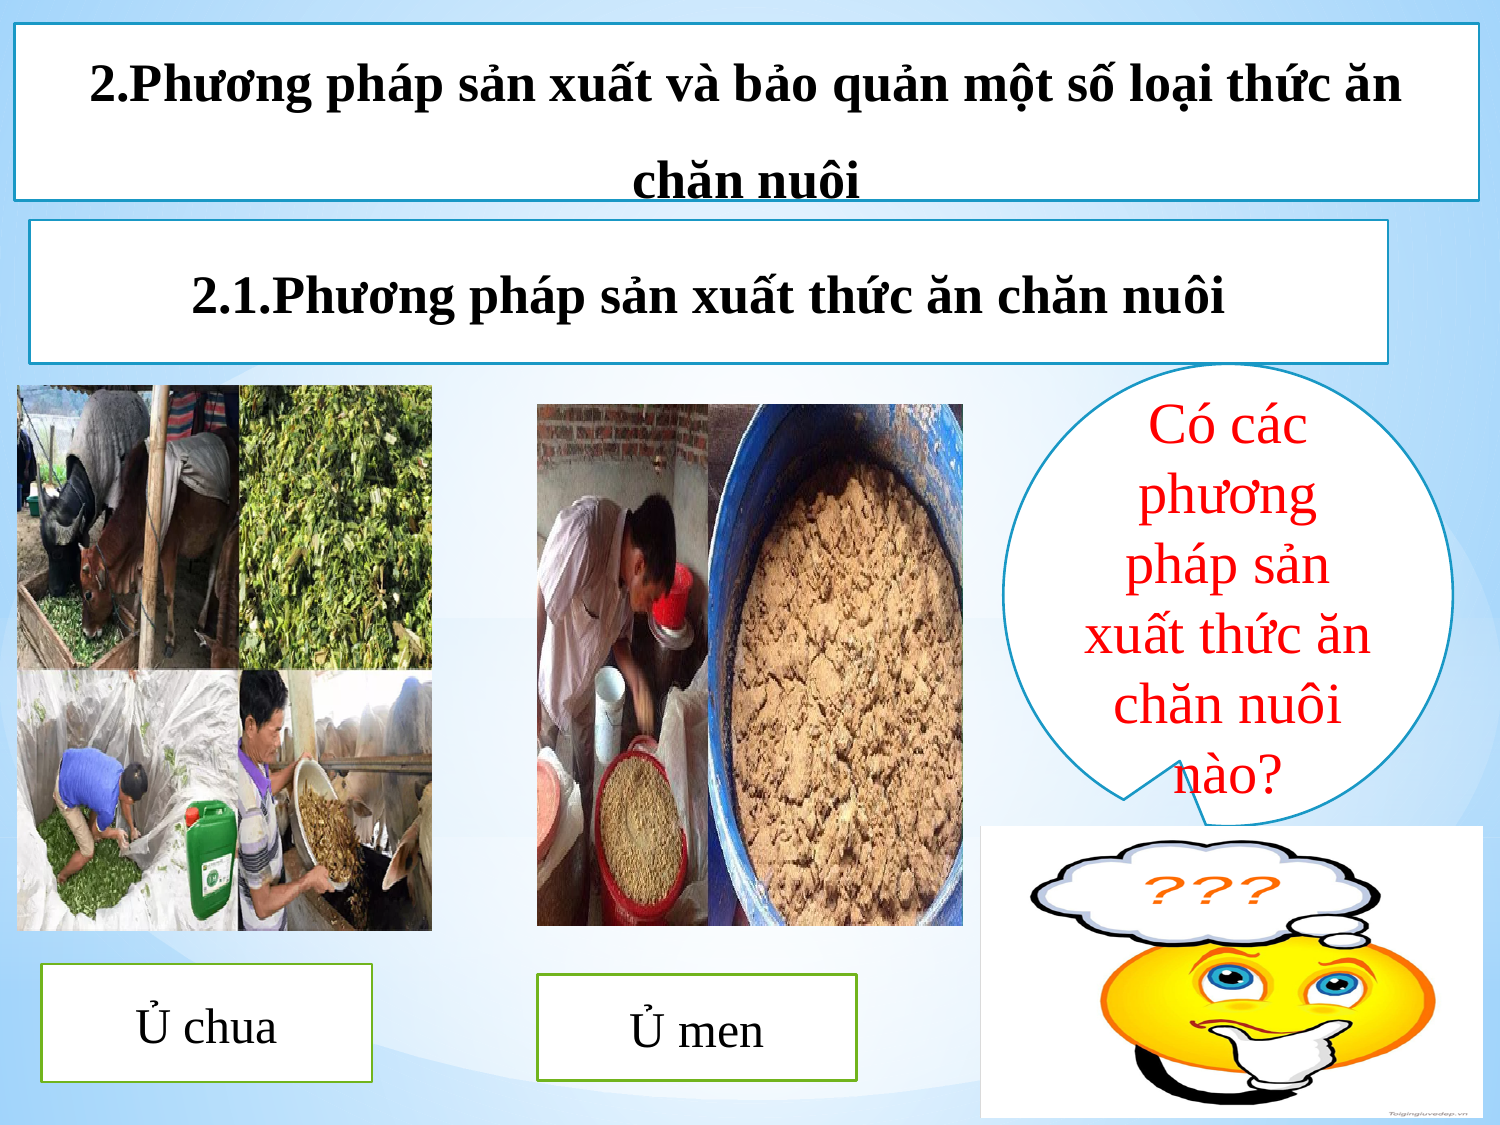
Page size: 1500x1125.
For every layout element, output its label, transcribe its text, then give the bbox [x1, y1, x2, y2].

text_box 2.Phương pháp sản xuất và bảo quản một số loại thức ăn chăn nuôi [13, 22, 1480, 202]
text_box Ủ men [536, 973, 858, 1082]
text_box 2.1.Phương pháp sản xuất thức ăn chăn nuôi [28, 219, 1389, 365]
picture [979, 825, 1483, 1118]
picture [17, 385, 432, 931]
text_box Ủ chua [40, 963, 373, 1083]
picture [537, 403, 963, 926]
text_box Có các phương pháp sản xuất thức ăn chăn nuôi nào? [1001, 362, 1455, 823]
